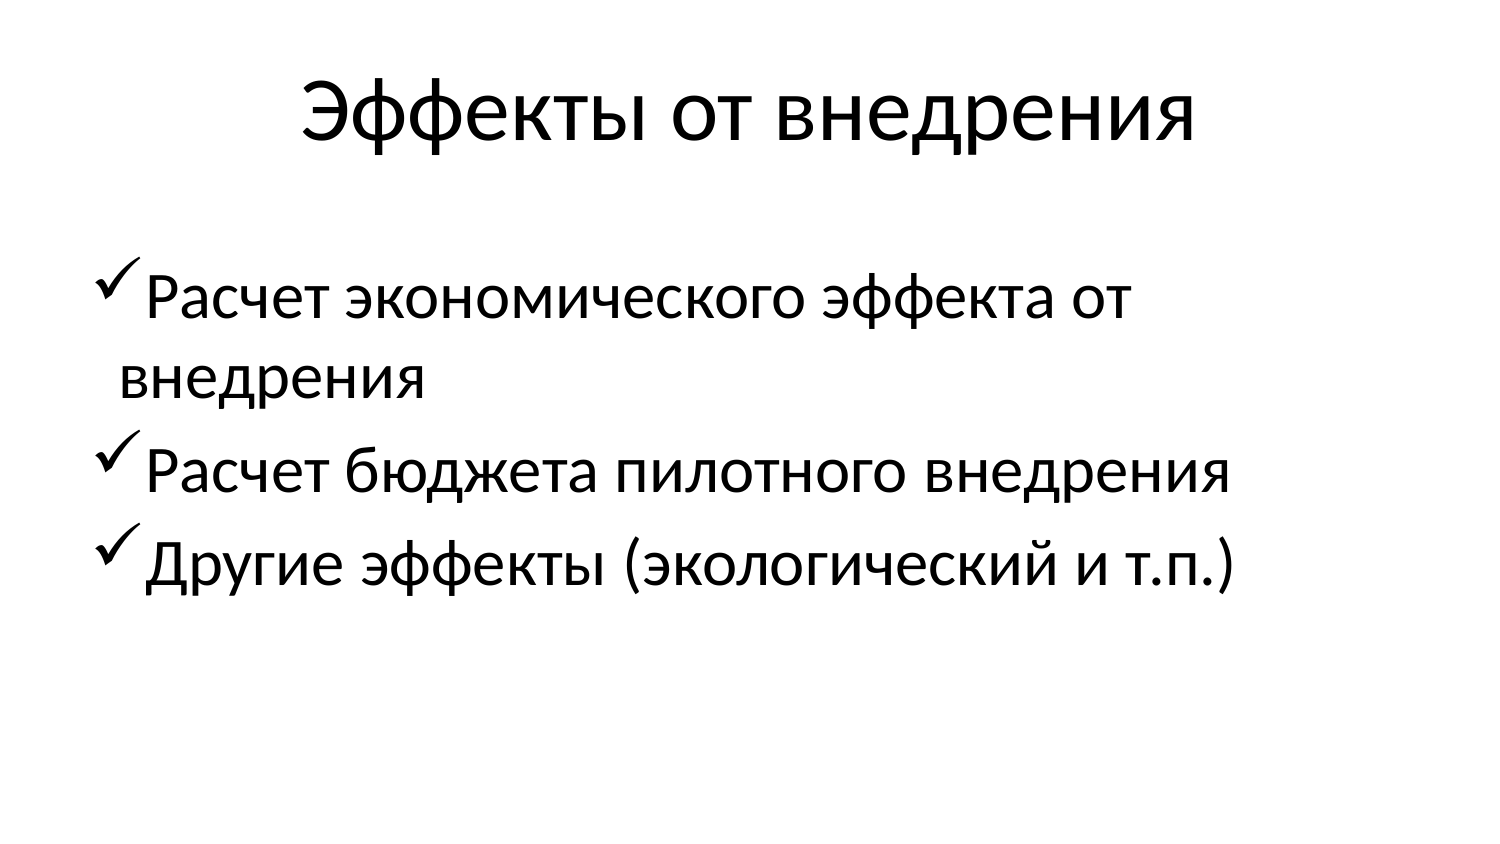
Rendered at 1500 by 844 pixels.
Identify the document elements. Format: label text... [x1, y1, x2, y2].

title Эффекты от внедрения [75, 33, 1425, 175]
list Расчет экономического эффекта от внедрения Расчет бюджета пилотного внедрения Другие эффекты (экологический и т.п.) [75, 244, 1425, 802]
